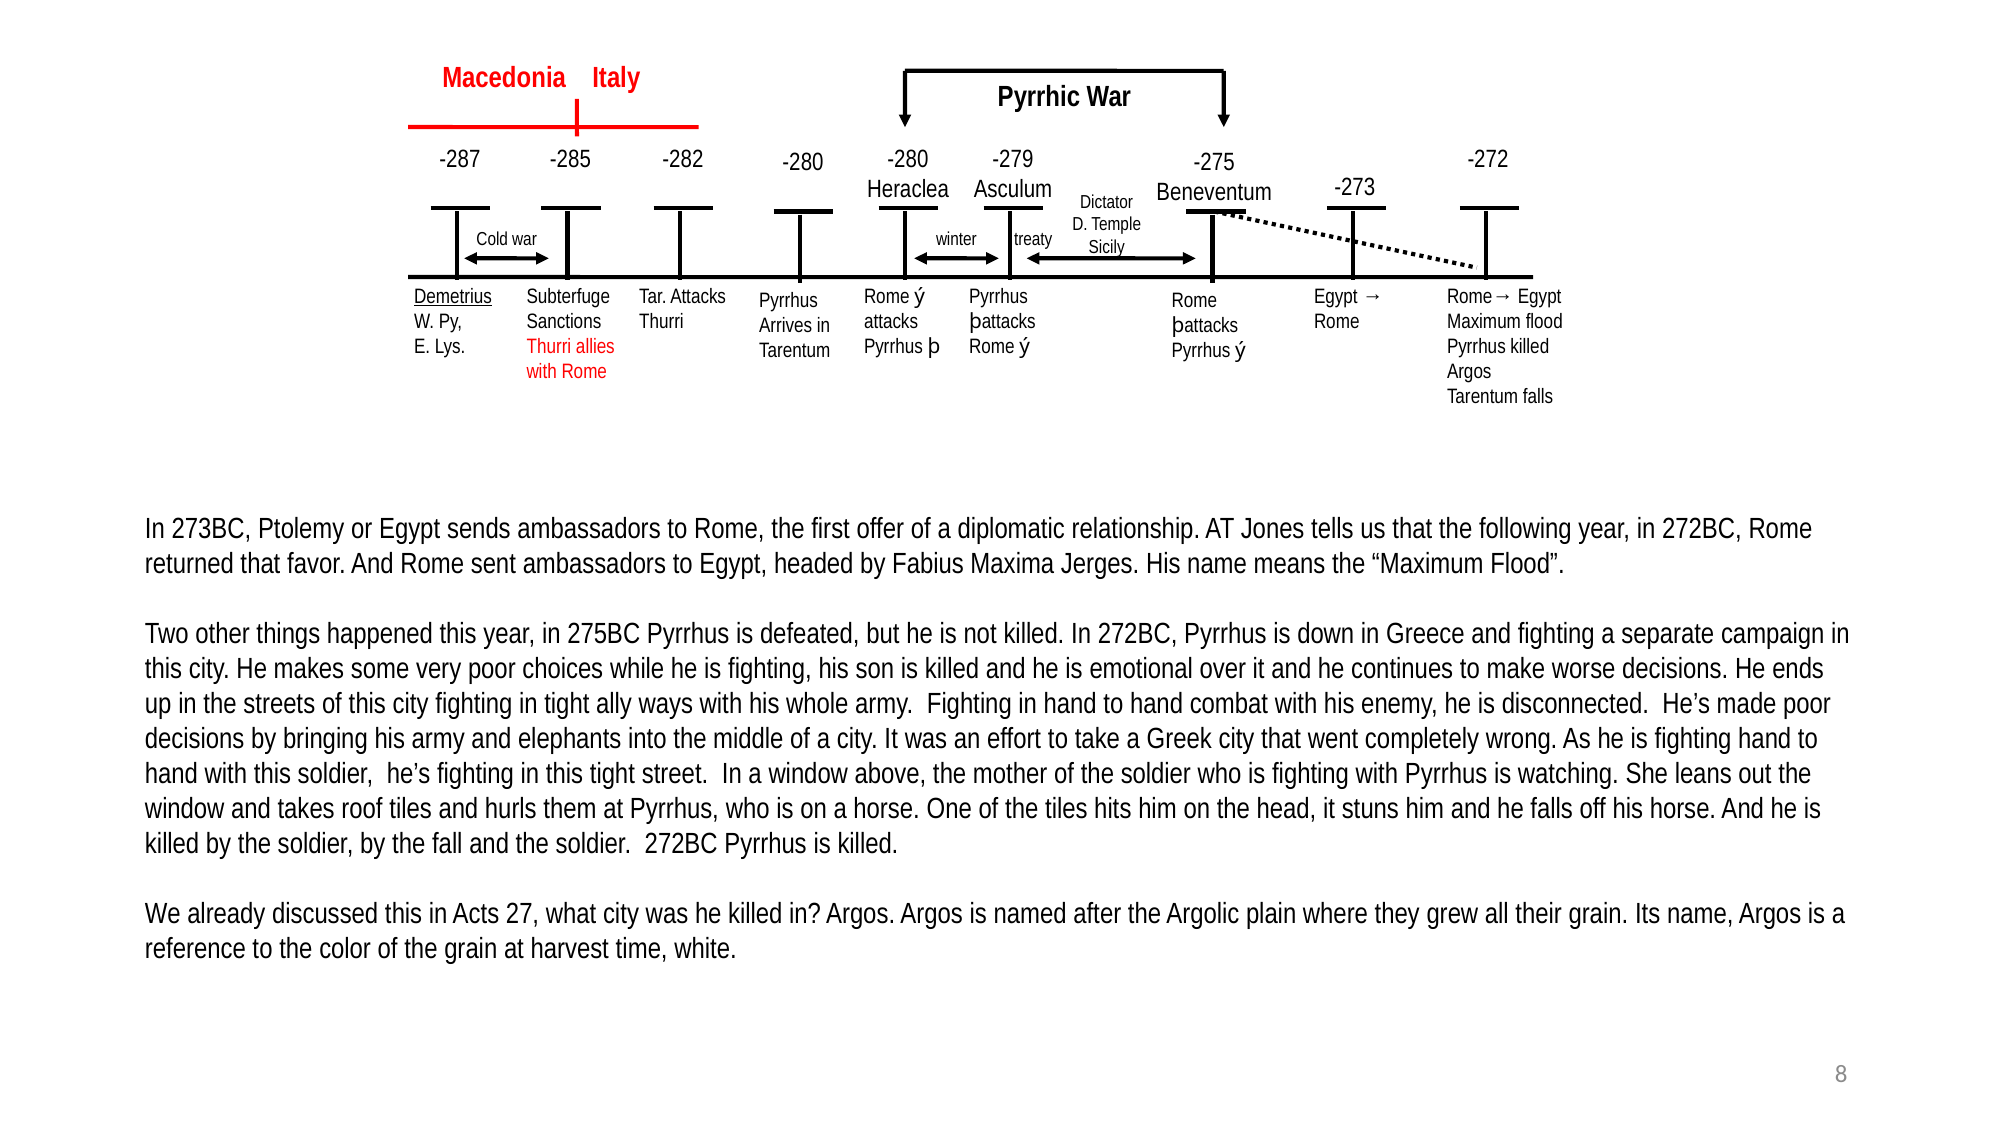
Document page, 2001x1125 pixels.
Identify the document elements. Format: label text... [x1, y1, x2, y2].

text_box Rome→ Egypt Maximum flood Pyrrhus killed Argos Tarentum falls [1441, 277, 1571, 418]
text_box -285 [518, 136, 623, 215]
text_box Pyrrhus Arrives in Tarentum [753, 280, 866, 393]
text_box -280 [751, 139, 855, 218]
text_box -275 Beneventum [1148, 139, 1280, 218]
text_box Egypt → Rome [1308, 277, 1421, 390]
text_box Tar. Attacks Thurri [633, 277, 746, 390]
text_box [408, 278, 1441, 418]
text_box -272 [1422, 136, 1554, 215]
text_box In 273BC, Ptolemy or Egypt sends ambassadors to Rome, the first offer of a diplomatic relationship. AT Jones tells us that the following year, in 272BC, Rome returned that favor. And Rome sent ambassadors to Egypt, headed by Fabius Maxima Jerges. His name means the “Maximum Flood”. Two other things happened this year, in 275BC Pyrrhus is defeated, but he is not killed. In 272BC, Pyrrhus is down in Greece and fighting a separate campaign in this city. He makes some very poor choices while he is fighting, his son is killed and he is emotional over it and he continues to make worse decisions. He ends up in the streets of this city fighting in tight ally ways with his whole army. Fighting in hand to hand combat with his enemy, he is disconnected. He’s made poor decisions by bringing his army and elephants into the middle of a city. It was an effort to take a Greek city that went completely wrong. As he is fighting hand to hand with this soldier, he’s fighting in this tight street. In a window above, the mother of the soldier who is fighting with Pyrrhus is watching. She leans out the window and takes roof tiles and hurls them at Pyrrhus, who is on a horse. One of the tiles hits him on the head, it stuns him and he falls off his horse. And he is killed by the soldier, by the fall and the soldier. 272BC Pyrrhus is killed. We already discussed this in Acts 27, what city was he killed in? Argos. Argos is named after the Argolic plain where they grew all their grain. Its name, Argos is a reference to the color of the grain at harvest time, white. [130, 502, 1870, 1002]
text_box Dictator D. Temple Sicily [1064, 183, 1149, 268]
text_box Pyrrhic War [942, 70, 1187, 128]
text_box Rome þattacks Pyrrhus ý [1165, 280, 1279, 393]
text_box [898, 70, 912, 128]
text_box Subterfuge Sanctions Thurri allies with Rome [520, 277, 633, 390]
text_box -280 Heraclea [856, 136, 960, 215]
text_box Demetrius W. Py, E. Lys. [408, 277, 502, 390]
text_box [1149, 252, 1196, 265]
text_box [464, 252, 549, 265]
text_box Macedonia Italy [436, 52, 662, 127]
text_box -273 [1289, 164, 1421, 215]
text_box Pyrrhus þattacks Rome ý [963, 277, 1076, 390]
text_box [408, 128, 576, 277]
text_box [1026, 252, 1064, 265]
slide_number 8 [1412, 1042, 1863, 1103]
text_box [570, 127, 1534, 277]
text_box -287 [408, 136, 512, 215]
text_box [914, 252, 999, 265]
text_box Cold war [457, 220, 559, 280]
text_box winter [906, 220, 1008, 280]
text_box Rome ý attacks Pyrrhus þ [858, 277, 963, 390]
text_box [1217, 70, 1231, 128]
text_box -282 [631, 136, 735, 215]
text_box treaty [1010, 220, 1065, 280]
text_box -279 Asculum [961, 136, 1065, 215]
